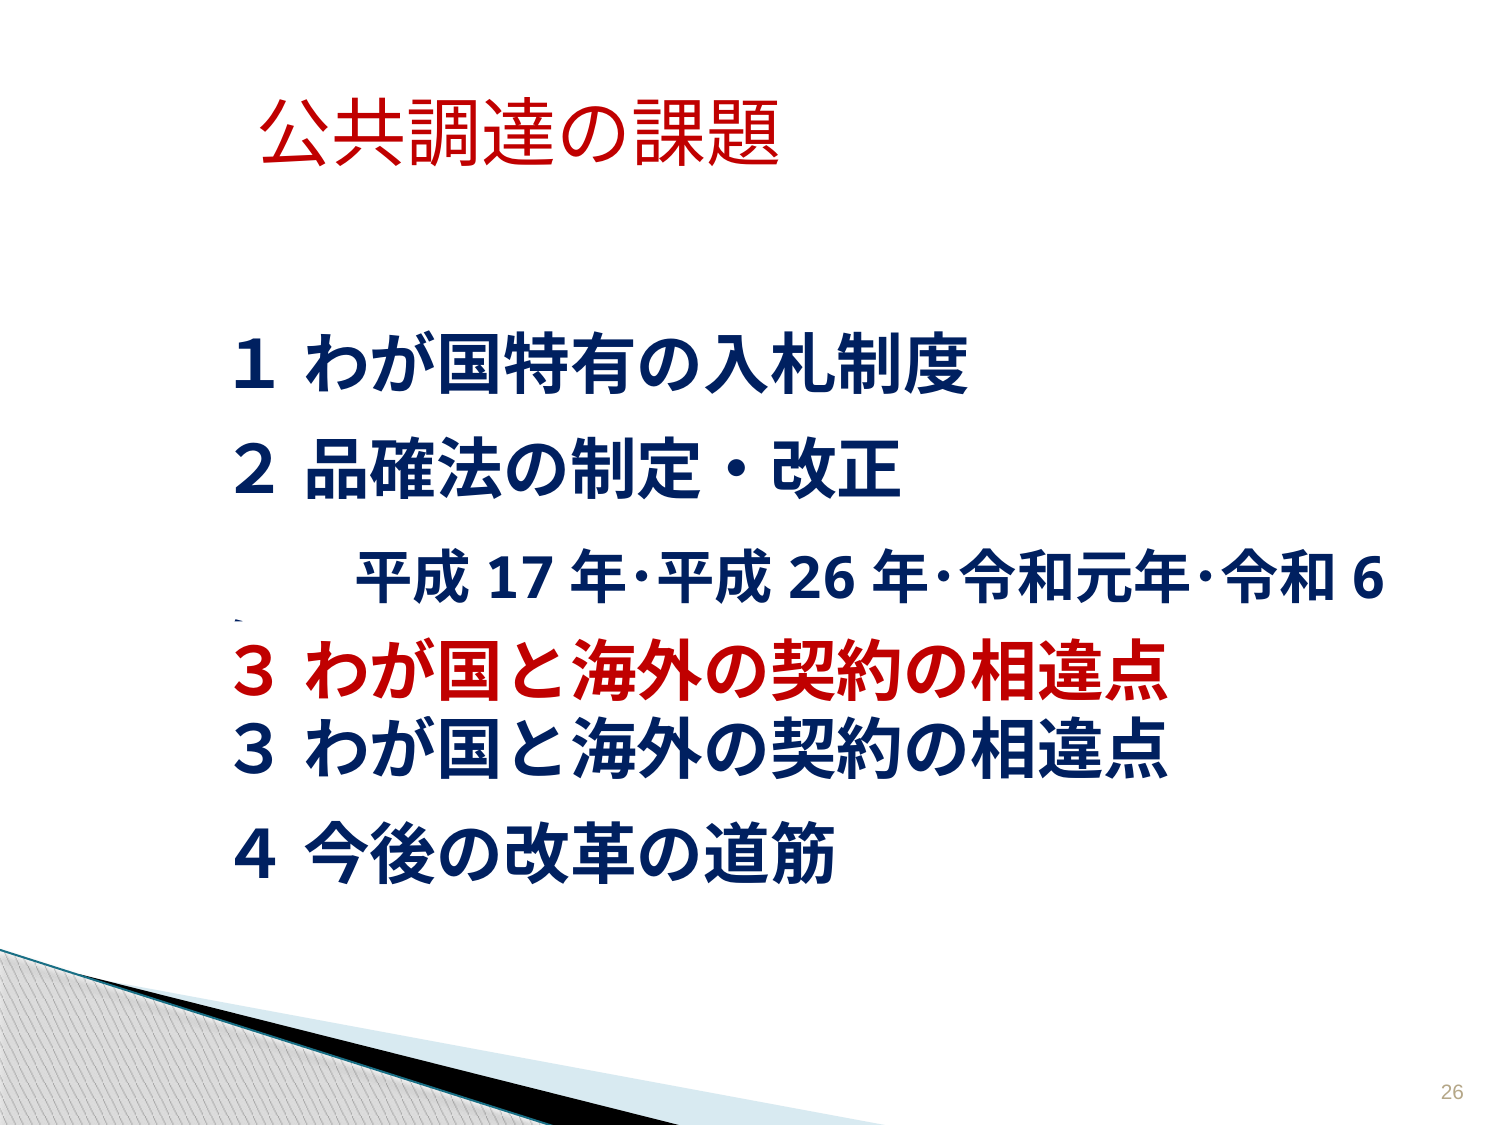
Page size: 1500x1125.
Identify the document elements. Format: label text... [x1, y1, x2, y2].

text_box ３ わが国と海外の契約の相違点 [206, 621, 1258, 717]
slide_number 26 [1418, 1051, 1479, 1112]
text_box 公共調達の課題 [242, 78, 1500, 183]
text_box １ わが国特有の入札制度 ２ 品確法の制定・改正 平成17年･平成26年･令和元年･令和6年 ３ わが国と海外の契約の相違点 ４ 今後の改革の道筋 [206, 314, 1424, 899]
